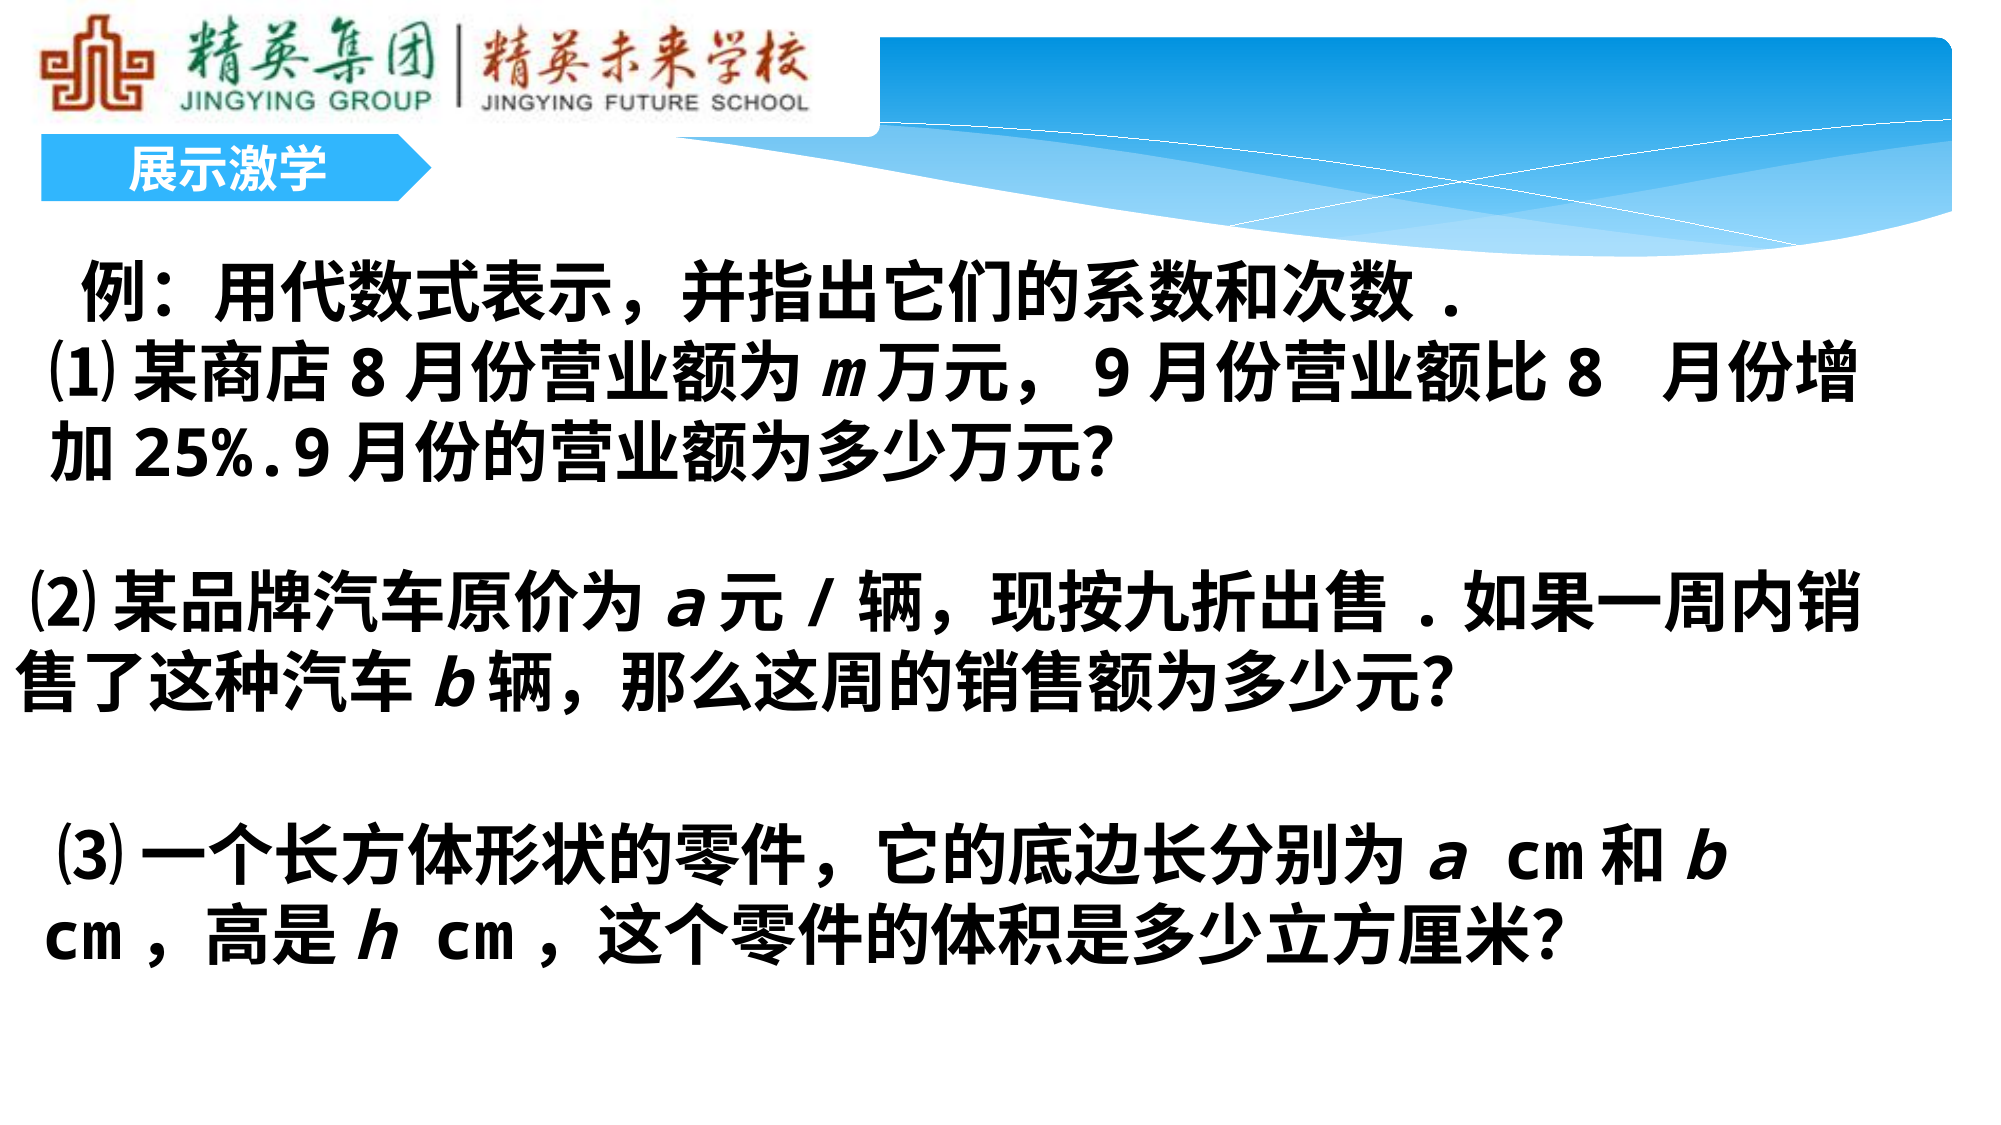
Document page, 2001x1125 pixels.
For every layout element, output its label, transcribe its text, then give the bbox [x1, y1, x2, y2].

text_box ⑶一个长方体形状的零件，它的底边长分别为a cm和b cm，高是h cm，这个零件的体积是多少立方厘米？ [27, 805, 1851, 981]
picture [0, 0, 881, 138]
text_box 展示激学 [40, 148, 433, 202]
text_box 例：用代数式表示，并指出它们的系数和次数. ⑴某商店8月份营业额为m万元，9月份营业额比8 月份增加25%.9月份的营业额为多少万元？ [34, 202, 1879, 497]
text_box ⑵某品牌汽车原价为a元/辆，现按九折出售.如果一周内销售了这种汽车b辆，那么这周的销售额为多少元？ [0, 552, 1899, 728]
